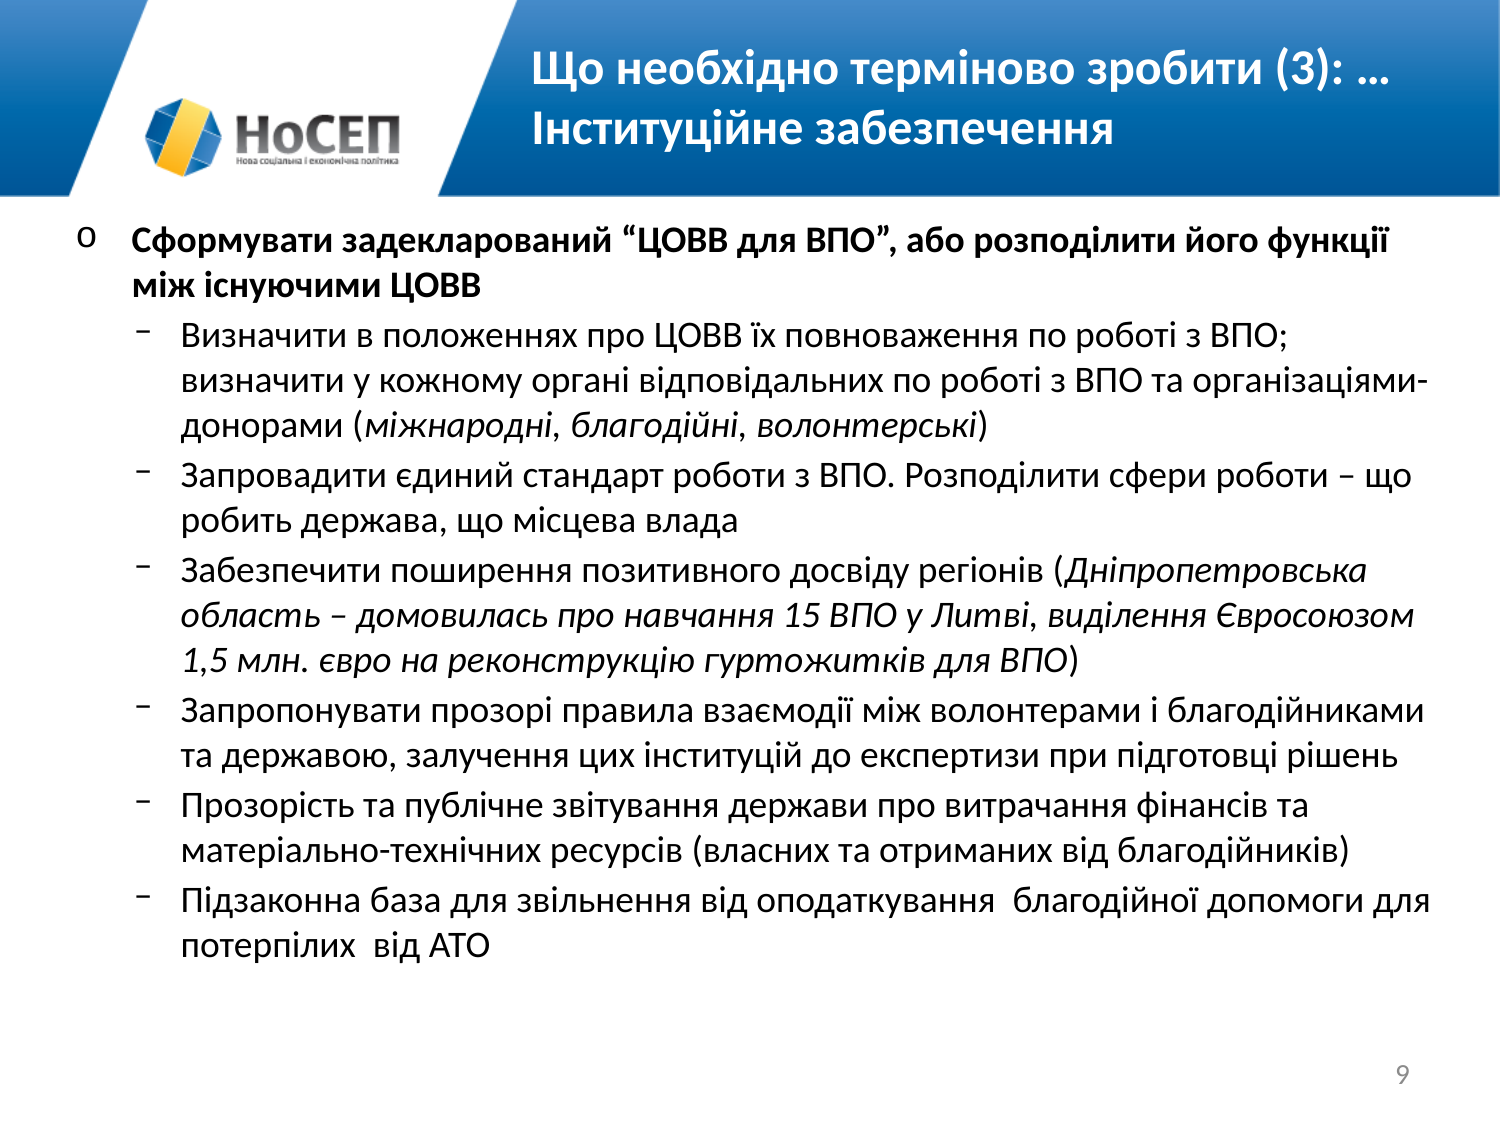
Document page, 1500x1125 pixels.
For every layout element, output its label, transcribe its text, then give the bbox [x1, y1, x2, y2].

picture [0, 0, 1500, 197]
text_box Сформувати задекларований “ЦОВВ для ВПО”, або розподілити його функції між існуючими ЦОВВ Визначити в положеннях про ЦОВВ їх повноваження по роботі з ВПО; визначити у кожному органі відповідальних по роботі з ВПО та організаціями-донорами (міжнародні, благодійні, волонтерські) Запровадити єдиний стандарт роботи з ВПО. Розподілити сфери роботи – що робить держава, що місцева влада Забезпечити поширення позитивного досвіду регіонів (Дніпропетровська область – домовилась про навчання 15 ВПО у Литві, виділення Євросоюзом 1,5 млн. євро на реконструкцію гуртожитків для ВПО) Запропонувати прозорі правила взаємодії між волонтерами і благодійниками та державою, залучення цих інституцій до експертизи при підготовці рішень Прозорість та публічне звітування держави про витрачання фінансів та матеріально-технічних ресурсів (власних та отриманих від благодійників) Підзаконна база для звільнення від оподаткування благодійної допомоги для потерпілих від АТО [29, 207, 1471, 1114]
